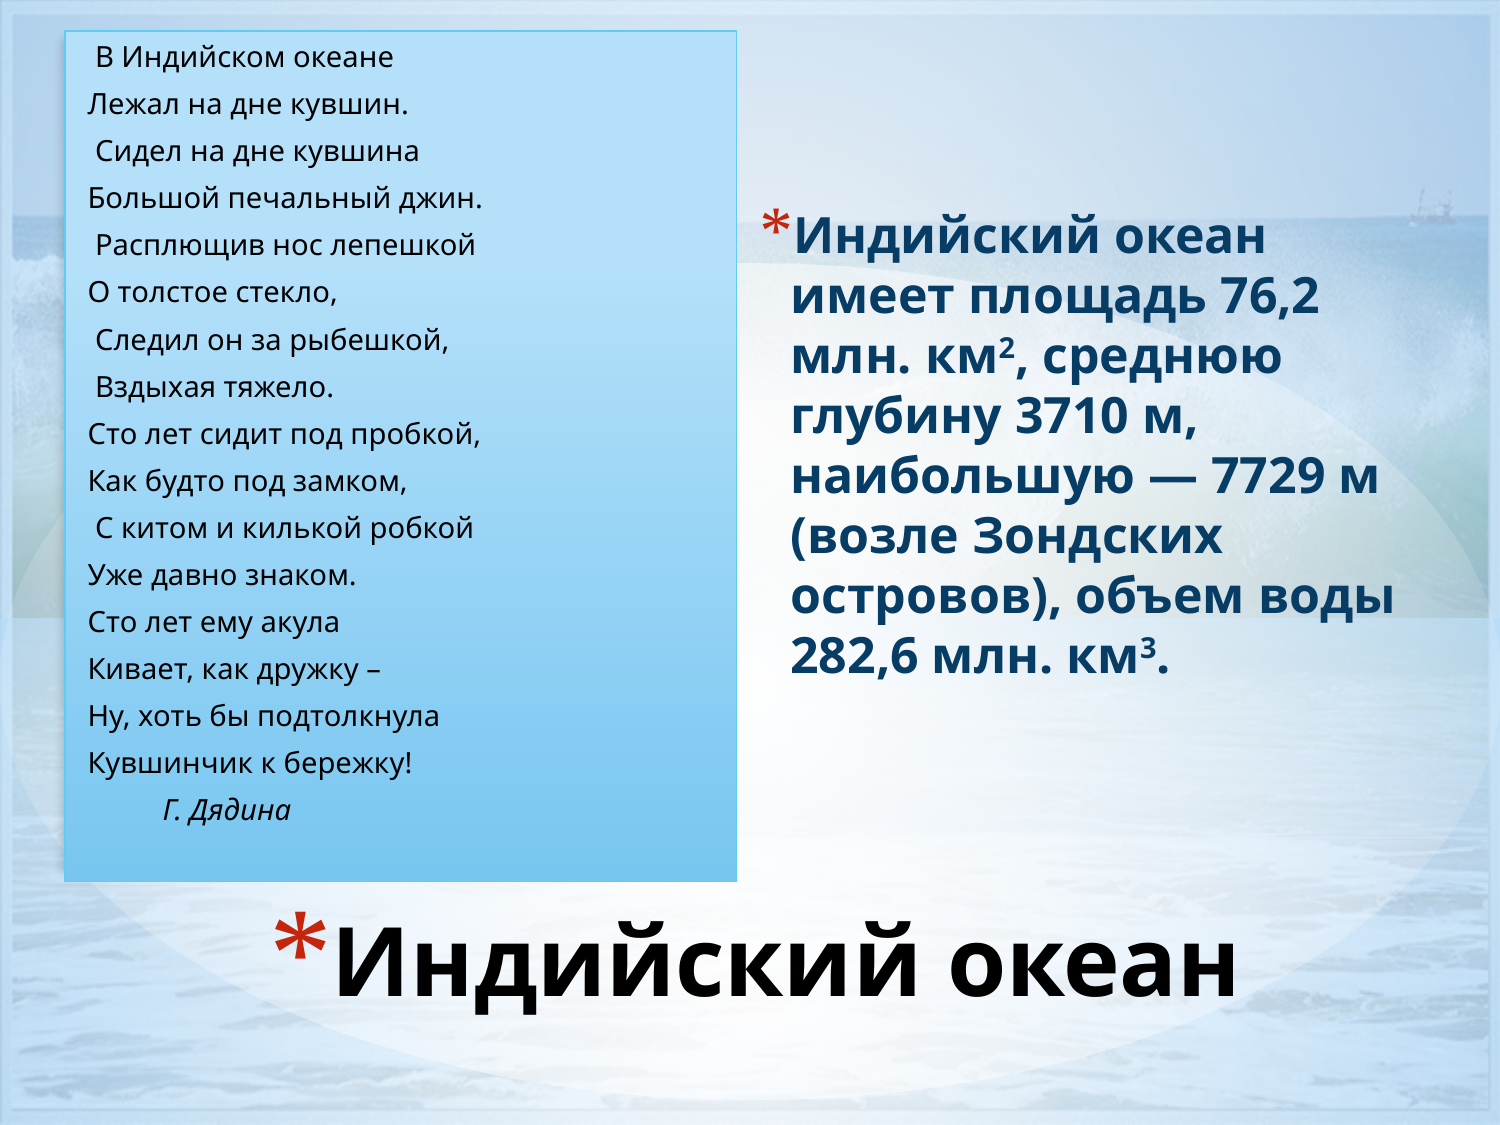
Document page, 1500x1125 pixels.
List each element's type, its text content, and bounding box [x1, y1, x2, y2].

list В Индийском океане Лежал на дне кувшин. Сидел на дне кувшина Большой печальный джин. Расплющив нос лепешкой О толстое стекло, Следил он за рыбешкой, Вздыхая тяжело. Сто лет сидит под пробкой, Как будто под замком, С китом и килькой робкой Уже давно знаком. Сто лет ему акула Кивает, как дружку – Ну, хоть бы подтолкнула Кувшинчик к бережку! Г. Дядина [64, 30, 737, 882]
list Индийский океан имеет площадь 76,2 млн. км2, среднюю глубину 3710 м, наибольшую — 7729 м (возле Зондских островов), объем воды 282,6 млн. км3. [738, 196, 1447, 764]
title Индийский океан [100, 893, 1412, 1081]
